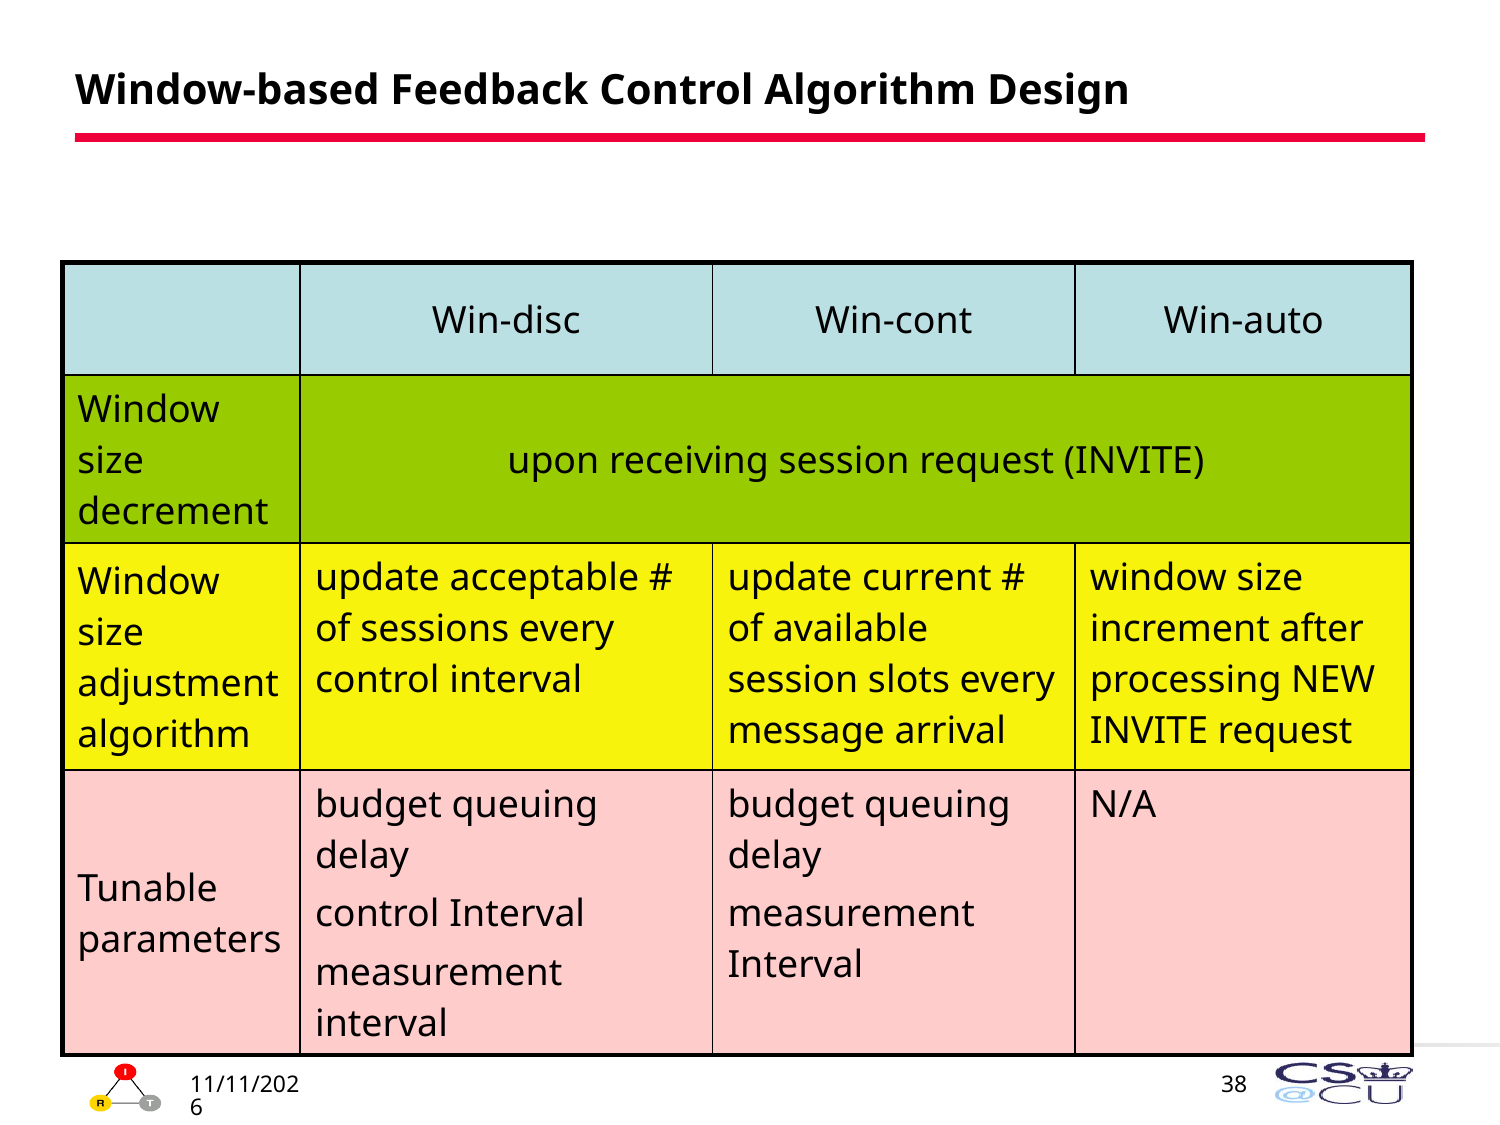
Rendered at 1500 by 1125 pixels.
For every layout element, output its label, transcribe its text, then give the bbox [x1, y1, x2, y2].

slide_number 38 [1099, 1062, 1263, 1125]
picture [1275, 1062, 1413, 1104]
table_cell upon receiving session request (INVITE) [301, 376, 1410, 542]
table_header Win-auto [1076, 265, 1410, 374]
table_header Win-cont [713, 265, 1074, 374]
table_header [65, 265, 299, 374]
table_header Win-disc [301, 265, 712, 374]
table_cell Tunable parameters [65, 771, 299, 1053]
table_cell window size increment after processing NEW INVITE request [1076, 544, 1410, 769]
picture [87, 1062, 163, 1113]
table_cell Window size decrement [65, 376, 299, 542]
table_cell N/A [1076, 771, 1410, 1053]
title Window-based Feedback Control Algorithm Design [74, 0, 1426, 113]
table_cell Window size adjustment algorithm [65, 544, 299, 769]
table_cell budget queuing delay measurement Interval [713, 771, 1074, 1053]
table_cell budget queuing delay control Interval measurement interval [301, 771, 712, 1053]
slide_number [174, 1062, 326, 1125]
table_cell update acceptable # of sessions every control interval [301, 544, 712, 769]
table_cell update current # of available session slots every message arrival [713, 544, 1074, 769]
